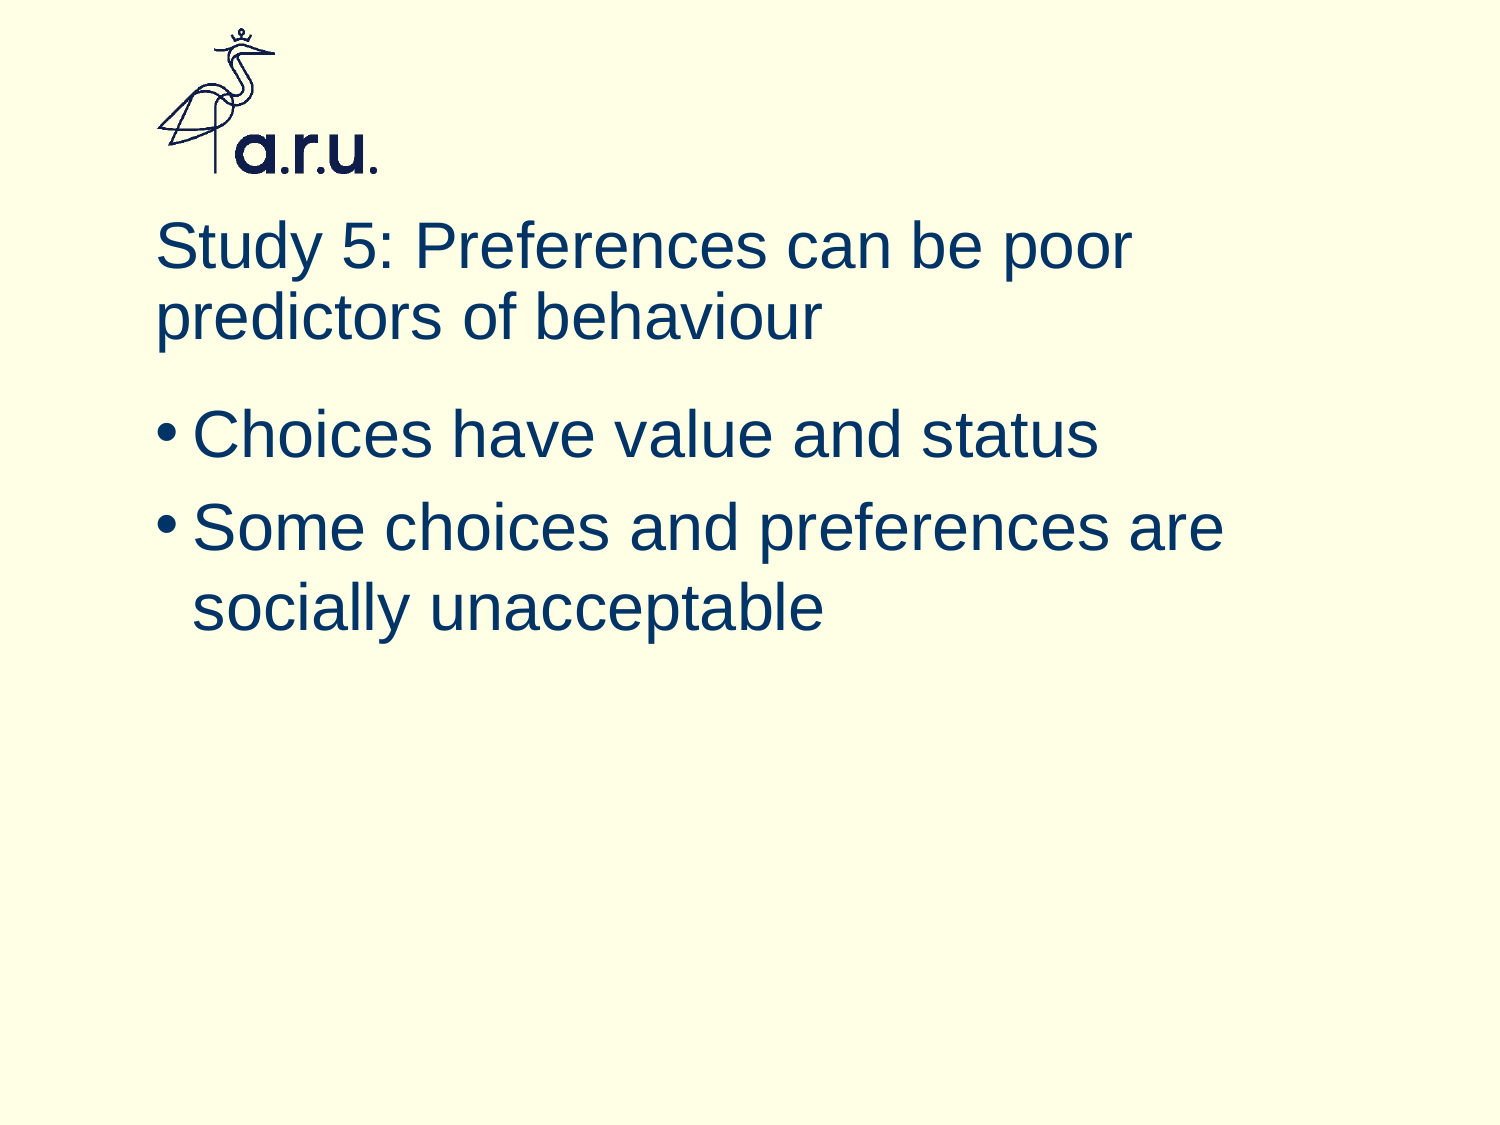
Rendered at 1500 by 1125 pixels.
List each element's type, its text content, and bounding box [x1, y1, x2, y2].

title Study 5: Preferences can be poor predictors of behaviour [140, 203, 1397, 362]
list Choices have value and status Some choices and preferences are socially unacceptable [140, 383, 1397, 984]
picture [156, 28, 377, 174]
